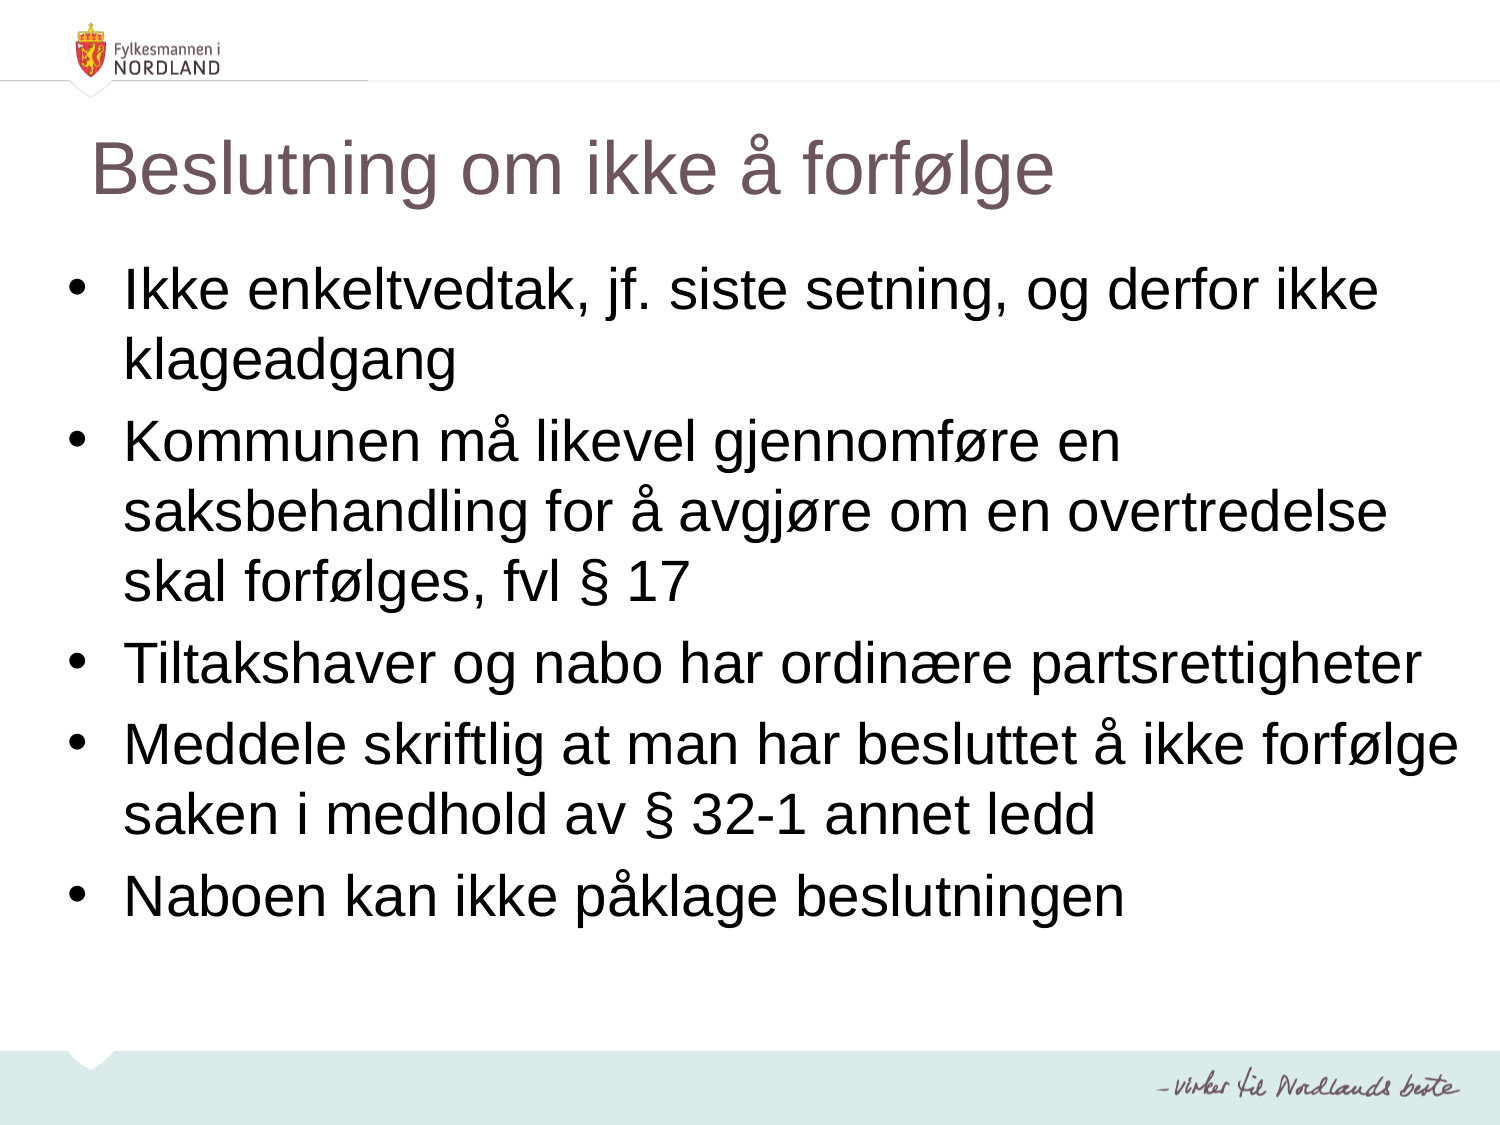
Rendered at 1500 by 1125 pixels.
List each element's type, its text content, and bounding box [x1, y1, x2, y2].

title Beslutning om ikke å forfølge [75, 85, 1425, 244]
list Ikke enkeltvedtak, jf. siste setning, og derfor ikke klageadgang Kommunen må likevel gjennomføre en saksbehandling for å avgjøre om en overtredelse skal forfølges, fvl § 17 Tiltakshaver og nabo har ordinære partsrettigheter Meddele skriftlig at man har besluttet å ikke forfølge saken i medhold av § 32-1 annet ledd Naboen kan ikke påklage beslutningen [52, 244, 1500, 1048]
picture [0, 0, 1500, 108]
picture [0, 1043, 1500, 1125]
